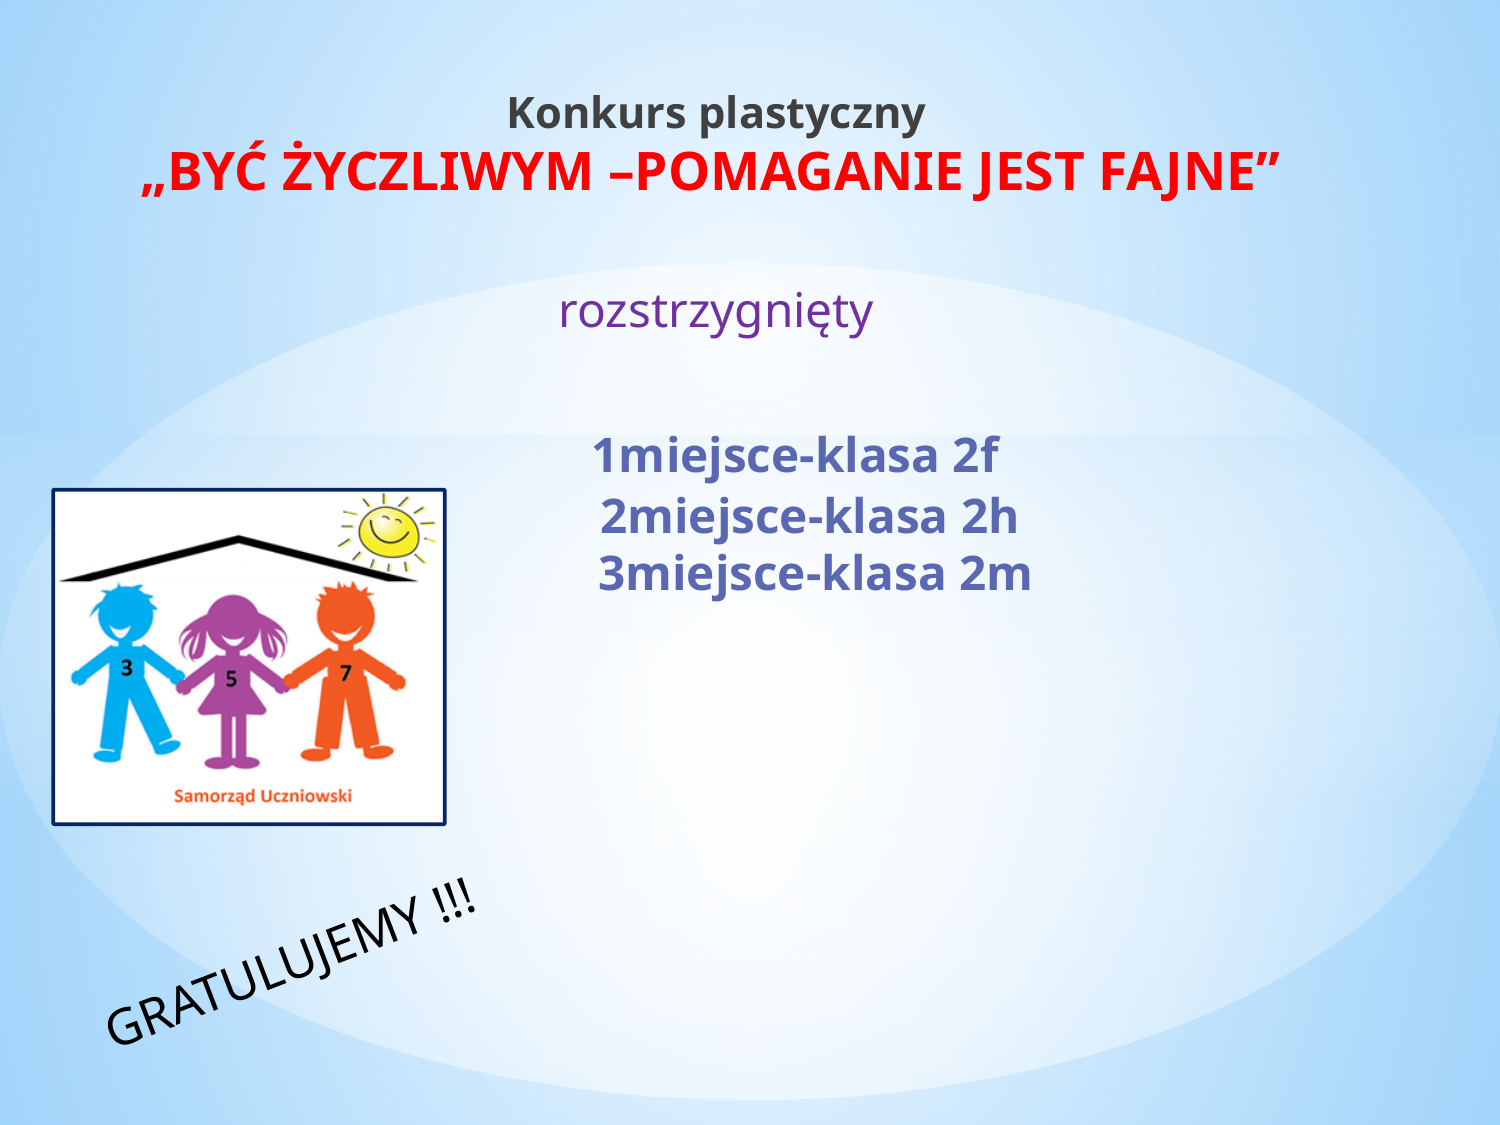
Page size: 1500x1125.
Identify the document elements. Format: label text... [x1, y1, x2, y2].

title Konkurs plastyczny „BYĆ ŻYCZLIWYM –POMAGANIE JEST FAJNE” rozstrzygnięty 1miejsce-klasa 2f 2miejsce-klasa 2h 3miejsce-klasa 2m [100, 78, 1329, 610]
text_box GRATULUJEMY !!! [79, 848, 505, 1072]
picture [54, 491, 444, 823]
